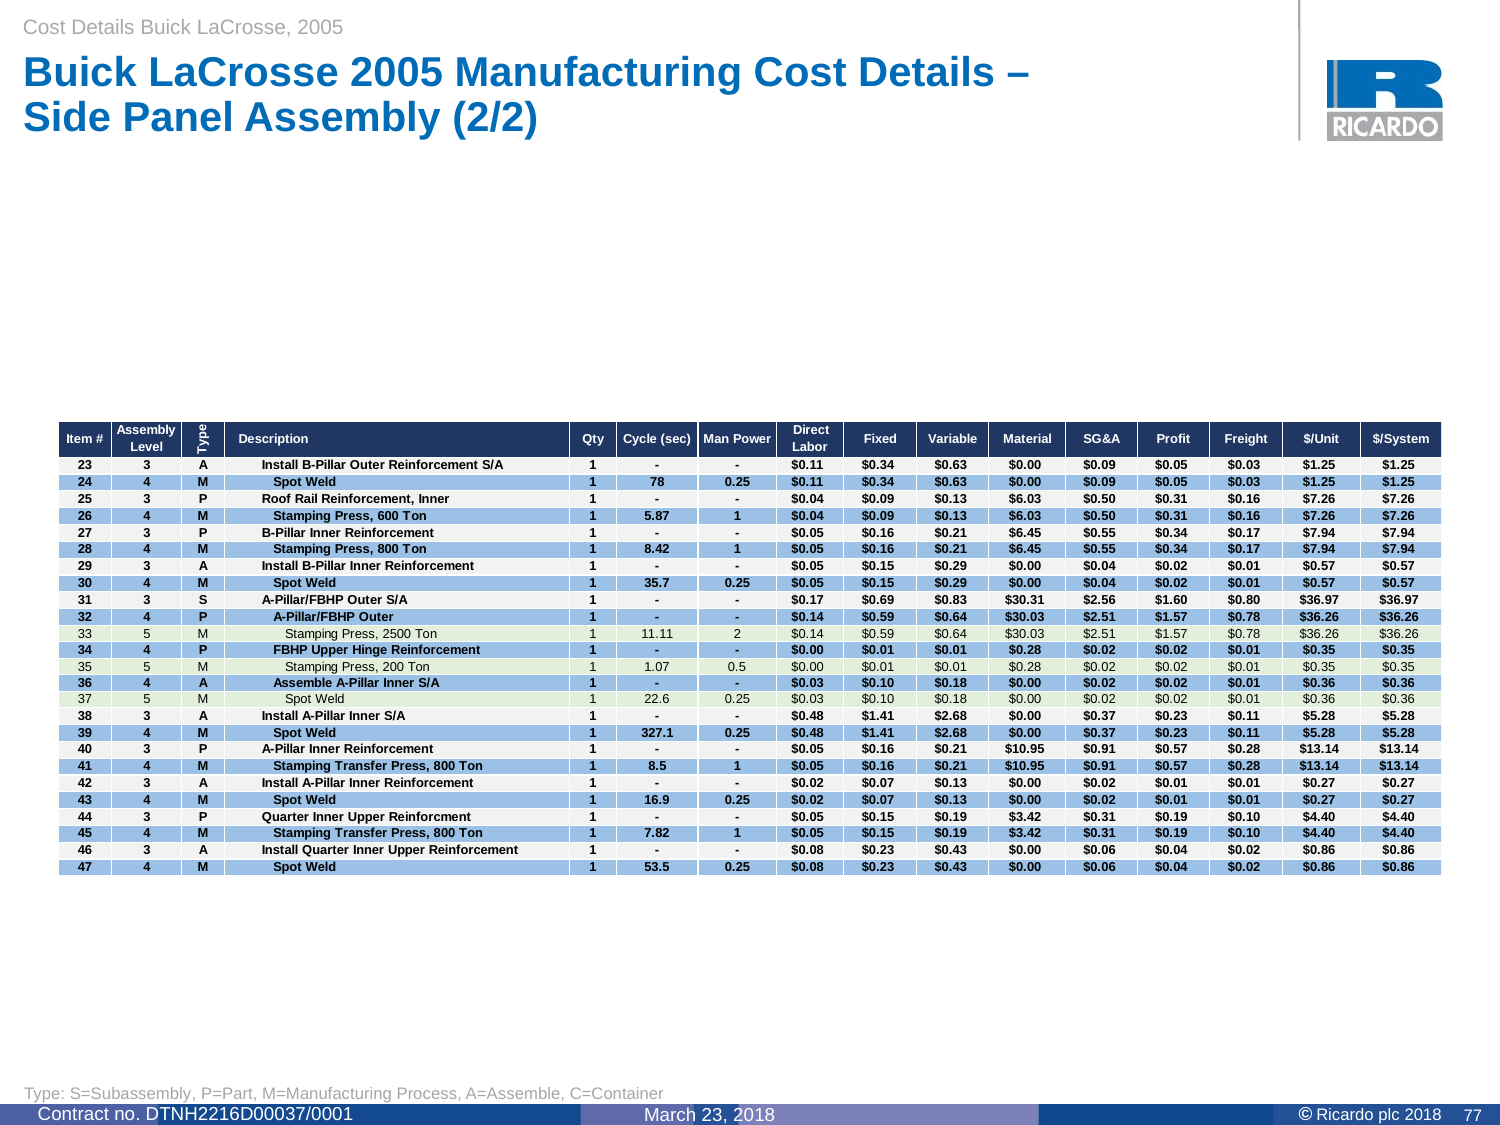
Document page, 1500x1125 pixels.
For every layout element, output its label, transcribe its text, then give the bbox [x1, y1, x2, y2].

picture [127, 1111, 132, 1119]
picture [334, 1111, 340, 1119]
text_box Type: S=Subassembly, P=Part, M=Manufacturing Process, A=Assemble, C=Container [9, 1075, 685, 1111]
picture [243, 1111, 251, 1119]
picture [0, 1104, 1500, 1125]
picture [313, 1111, 319, 1119]
picture [1327, 60, 1443, 141]
picture [276, 1111, 282, 1119]
picture [649, 1111, 655, 1118]
text_box Cost Details Buick LaCrosse, 2005 [22, 16, 1169, 40]
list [57, 420, 1443, 877]
picture [323, 1111, 329, 1119]
picture [54, 1111, 59, 1119]
picture [255, 1111, 261, 1119]
title Buick LaCrosse 2005 Manufacturing Cost Details – Side Panel Assembly (2/2) [22, 49, 1282, 239]
picture [265, 1111, 271, 1119]
picture [148, 1111, 156, 1119]
